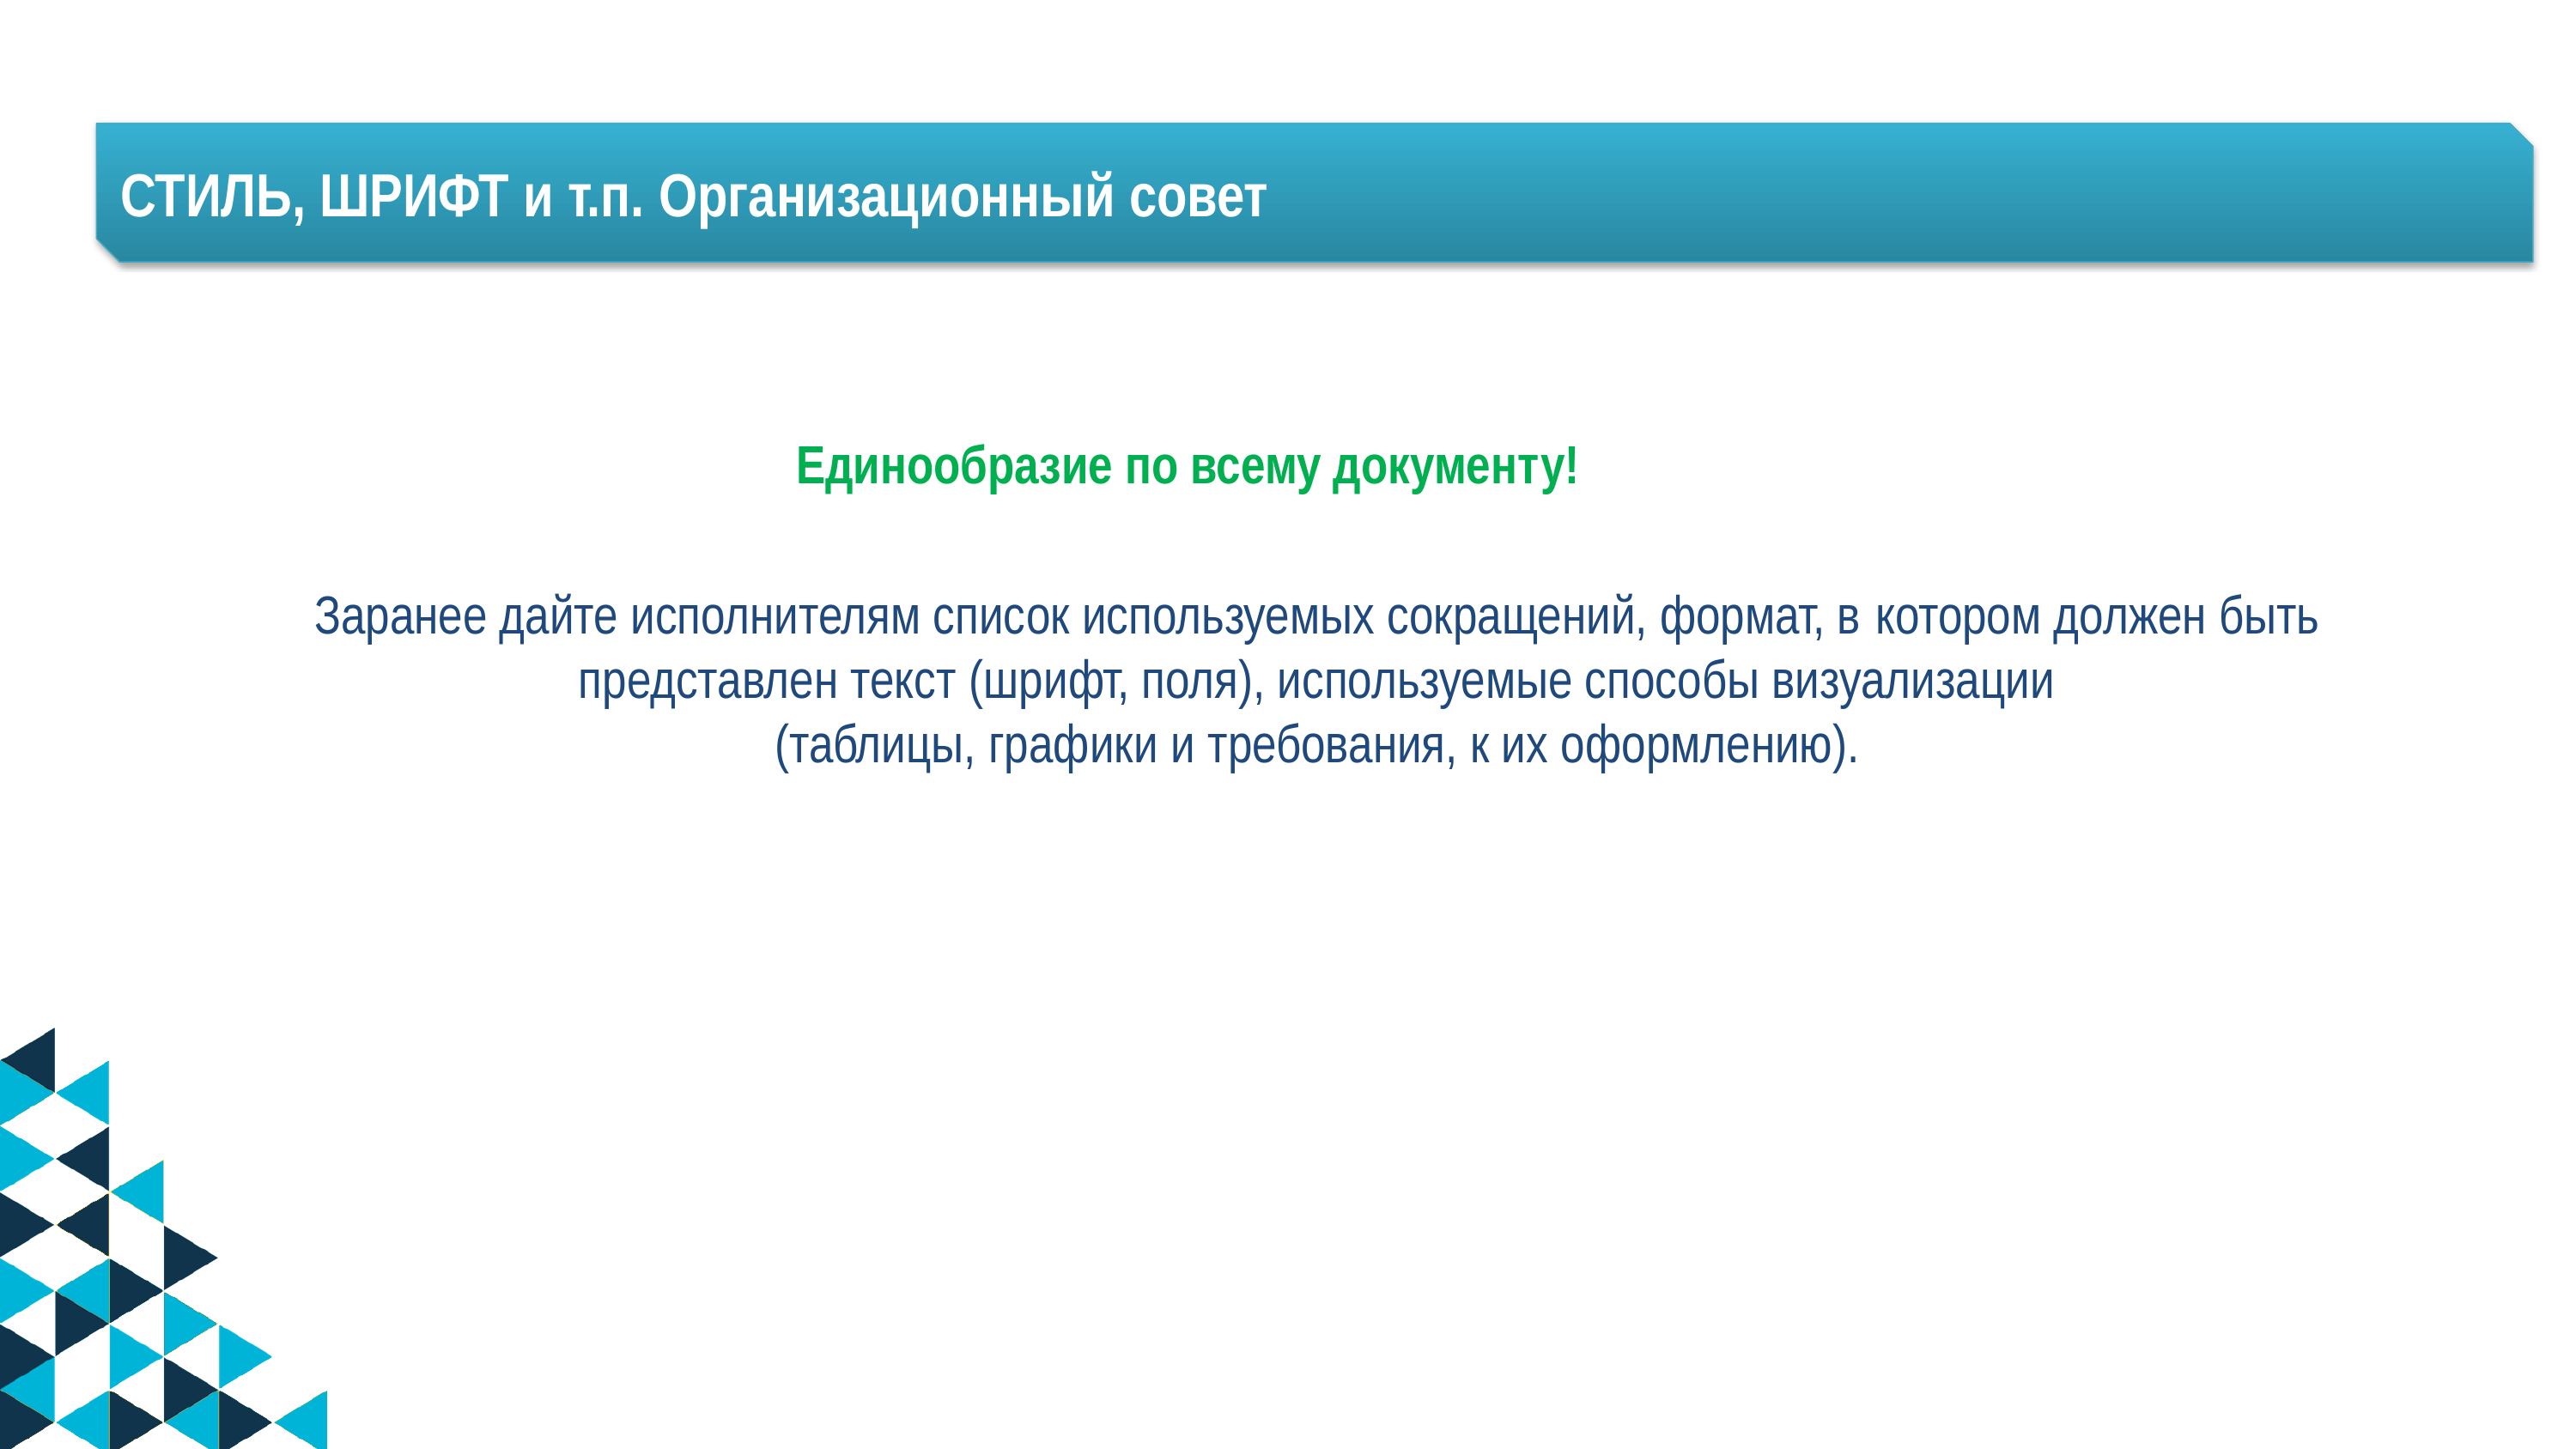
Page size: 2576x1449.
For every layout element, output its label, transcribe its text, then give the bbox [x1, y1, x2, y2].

text_box Единообразие по всему документу! [783, 423, 1653, 501]
picture [0, 1027, 328, 1449]
text_box СТИЛЬ, ШРИФТ и т.п. Организационный совет [95, 122, 2534, 263]
list Заранее дайте исполнителям список используемых сокращений, формат, в котором должен быть представлен текст (шрифт, поля), используемые способы визуализации (таблицы, графики и требования, к их оформлению). [182, 573, 2453, 804]
